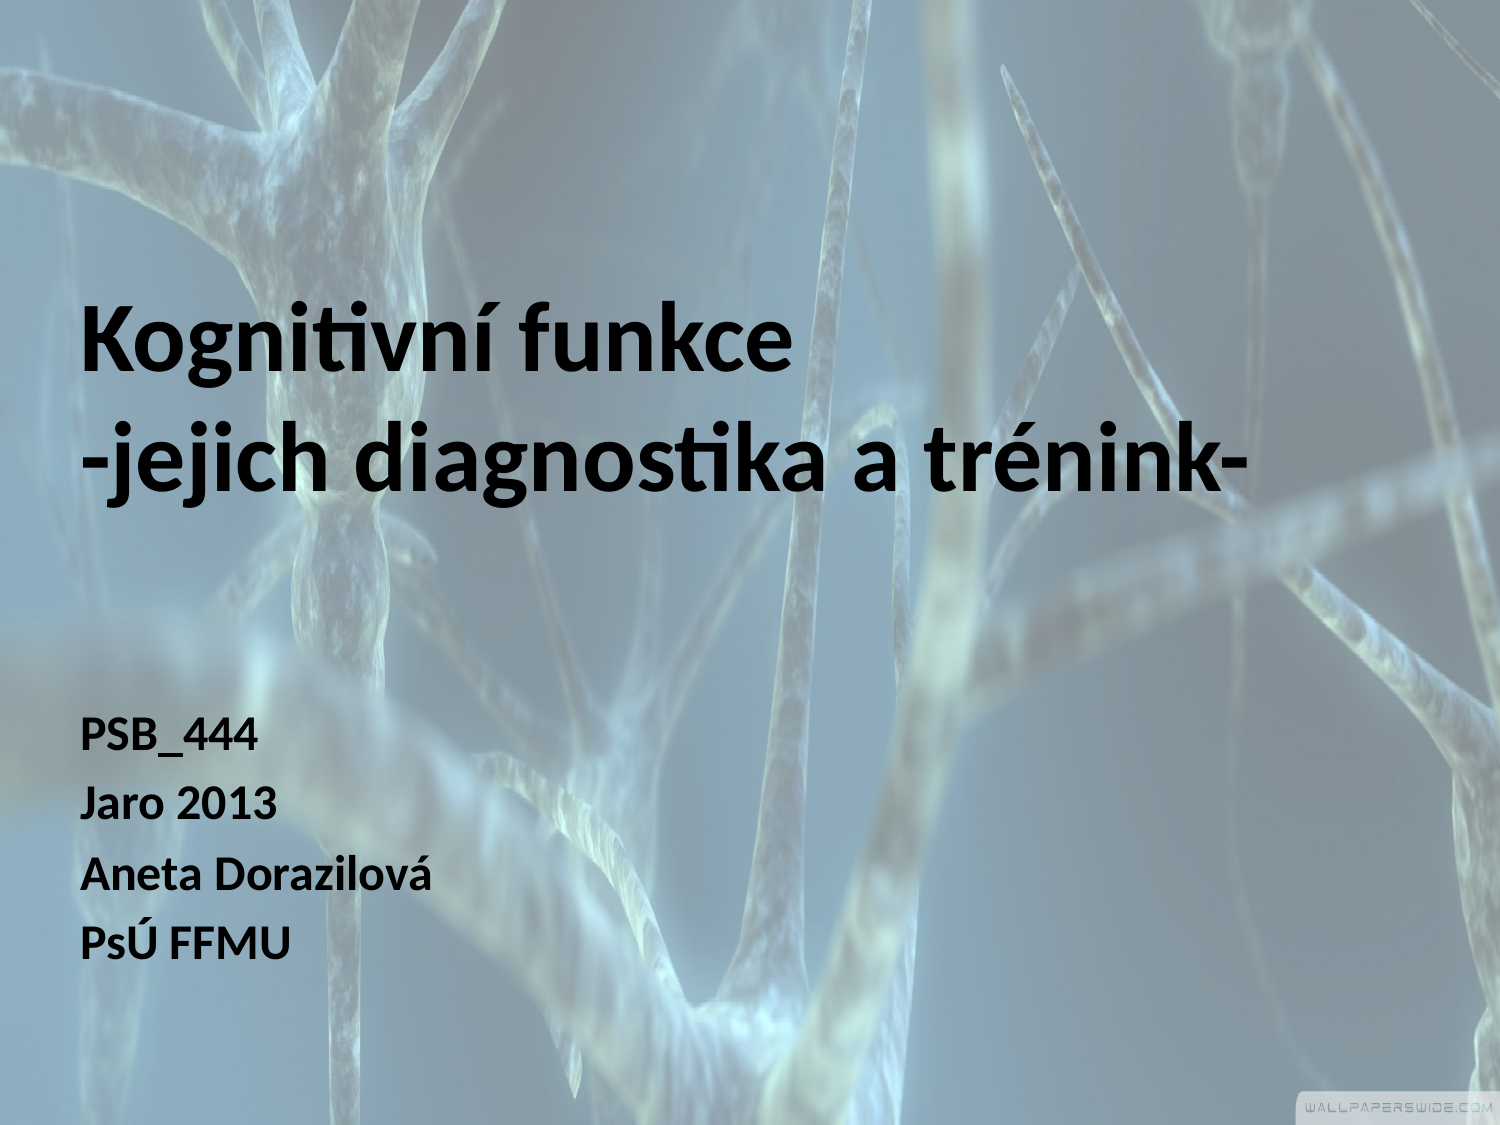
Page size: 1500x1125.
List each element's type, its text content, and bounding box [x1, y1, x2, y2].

title Kognitivní funkce -jejich diagnostika a trénink- [64, 196, 1388, 587]
subtitle PSB_444 Jaro 2013 Aneta Dorazilová PsÚ FFMU [64, 692, 1115, 980]
